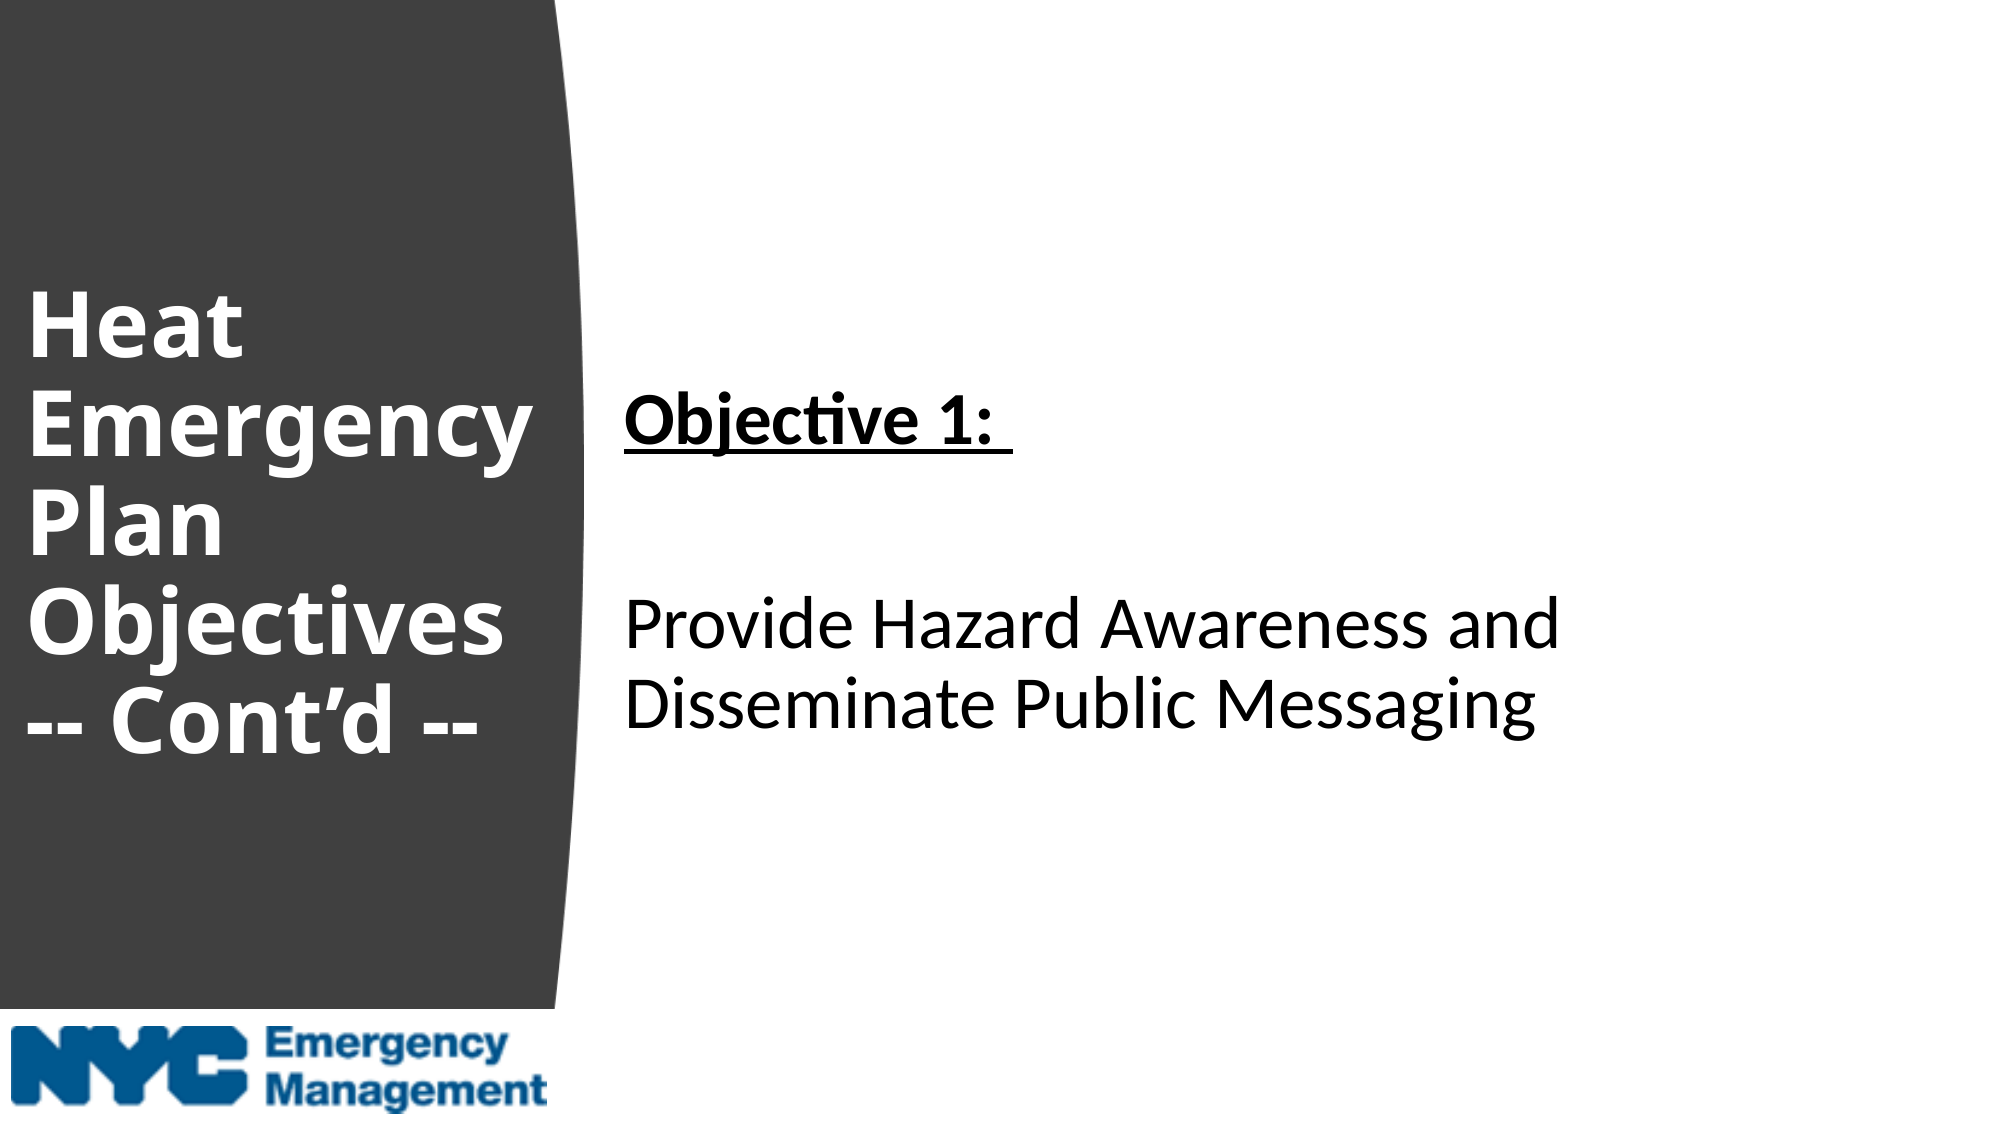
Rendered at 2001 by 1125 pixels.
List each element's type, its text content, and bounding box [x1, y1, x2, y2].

list Objective 1: Provide Hazard Awareness and Disseminate Public Messaging [609, 51, 1948, 1074]
title Heat Emergency Plan Objectives -- Cont’d -- [25, 185, 556, 868]
picture [0, 0, 584, 1009]
picture [11, 1026, 547, 1114]
